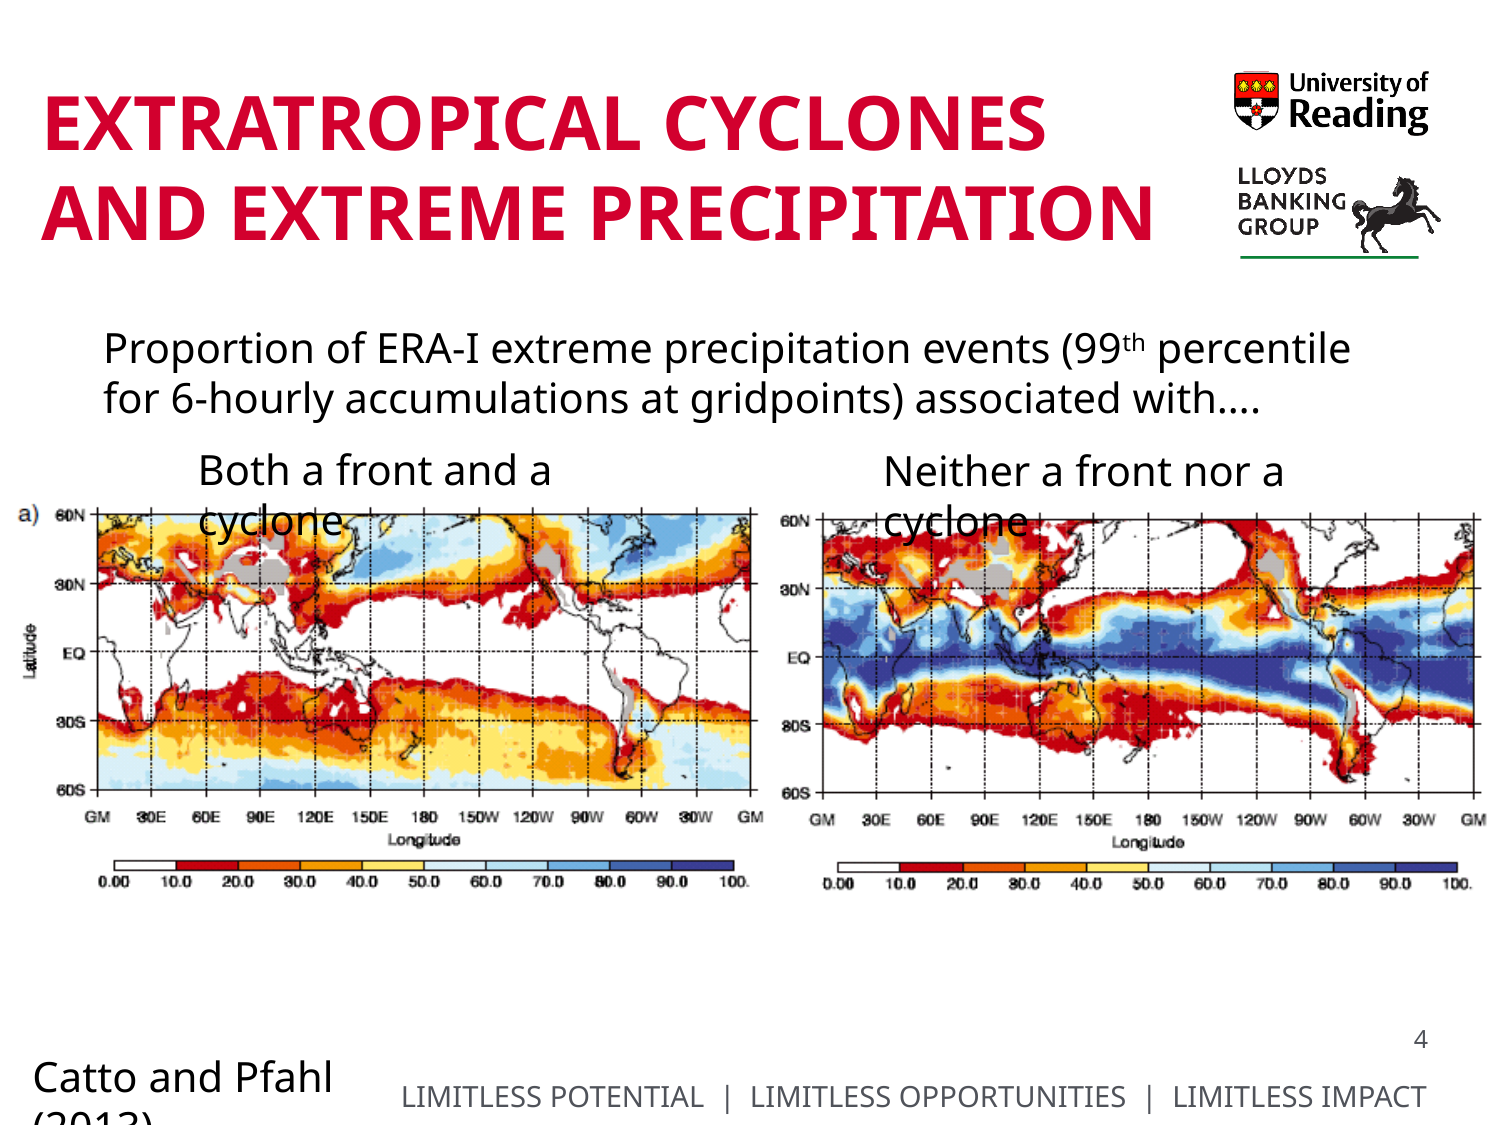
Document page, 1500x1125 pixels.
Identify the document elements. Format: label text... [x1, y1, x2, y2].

picture [1234, 163, 1445, 263]
title Extratropical cyclones and extreme precipitation [41, 78, 1223, 256]
text_box Catto and Pfahl (2013) [17, 1043, 467, 1125]
text_box Neither a front nor a cyclone [868, 437, 1436, 500]
text_box Proportion of ERA-I extreme precipitation events (99th percentile for 6-hourly accumulations at gridpoints) associated with…. [88, 314, 1412, 430]
picture [0, 487, 1498, 894]
slide_number 4 [1316, 1023, 1428, 1065]
picture [1234, 71, 1429, 136]
text_box Both a front and a cyclone [183, 436, 680, 486]
